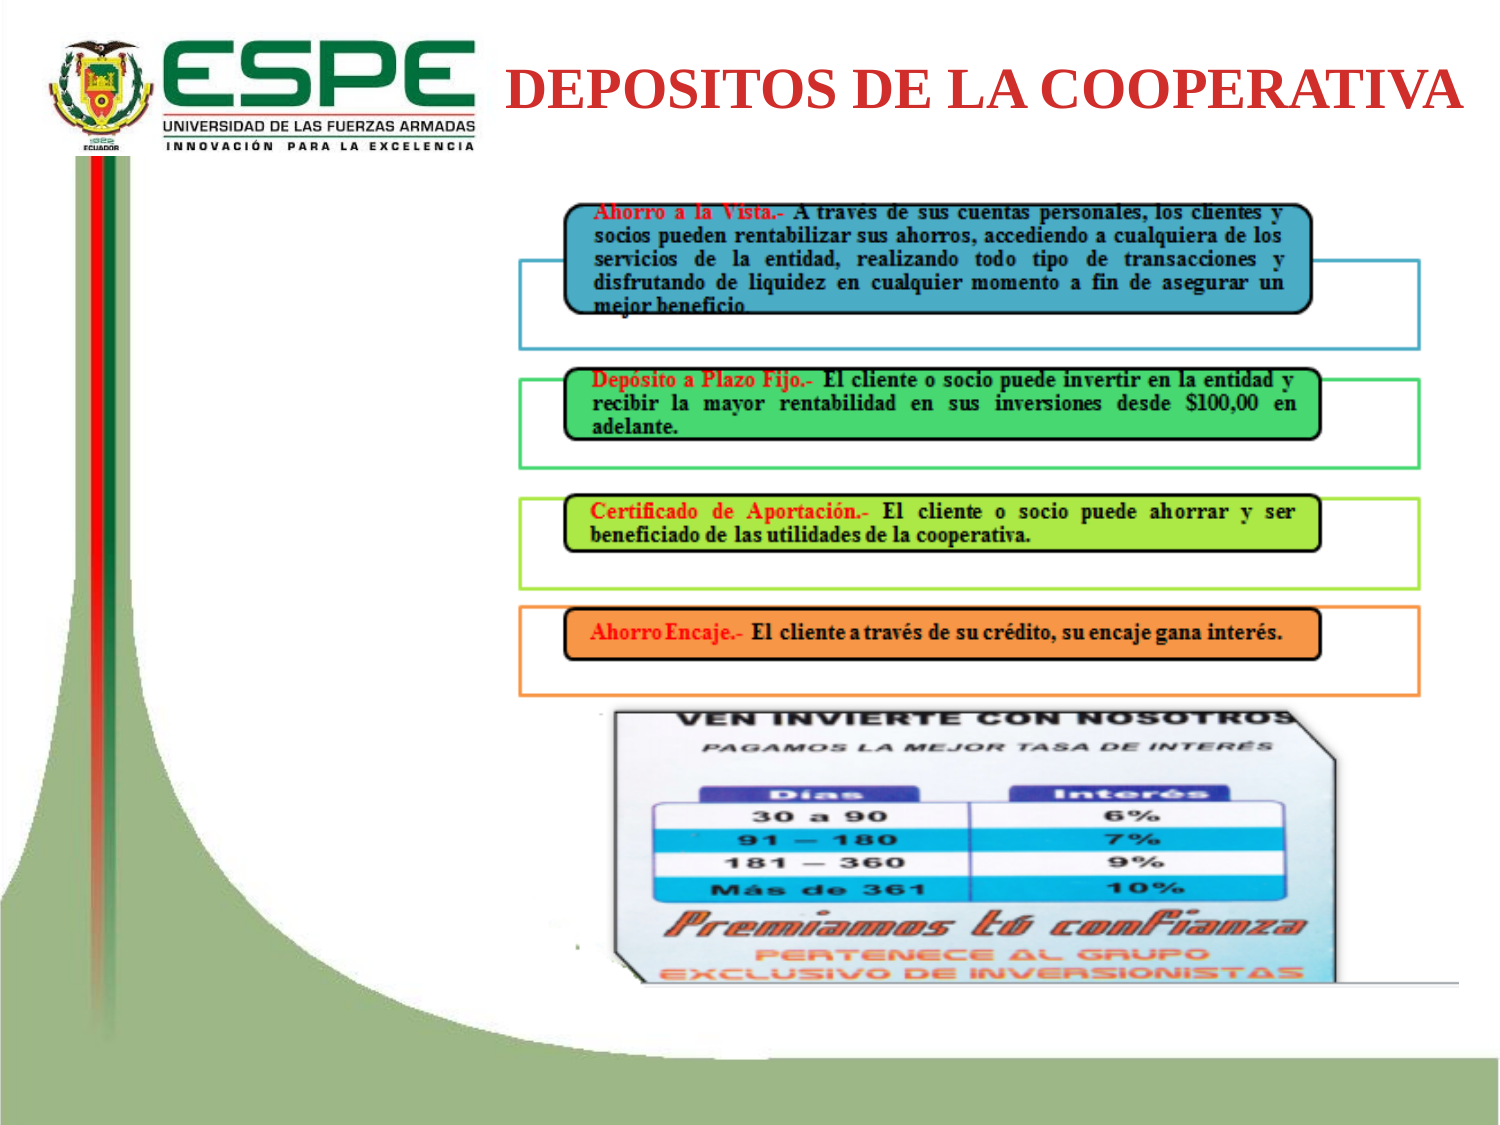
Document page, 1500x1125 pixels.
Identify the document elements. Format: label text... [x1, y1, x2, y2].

picture [0, 0, 1500, 1125]
text_box DEPOSITOS DE LA COOPERATIVA [471, 42, 1499, 126]
